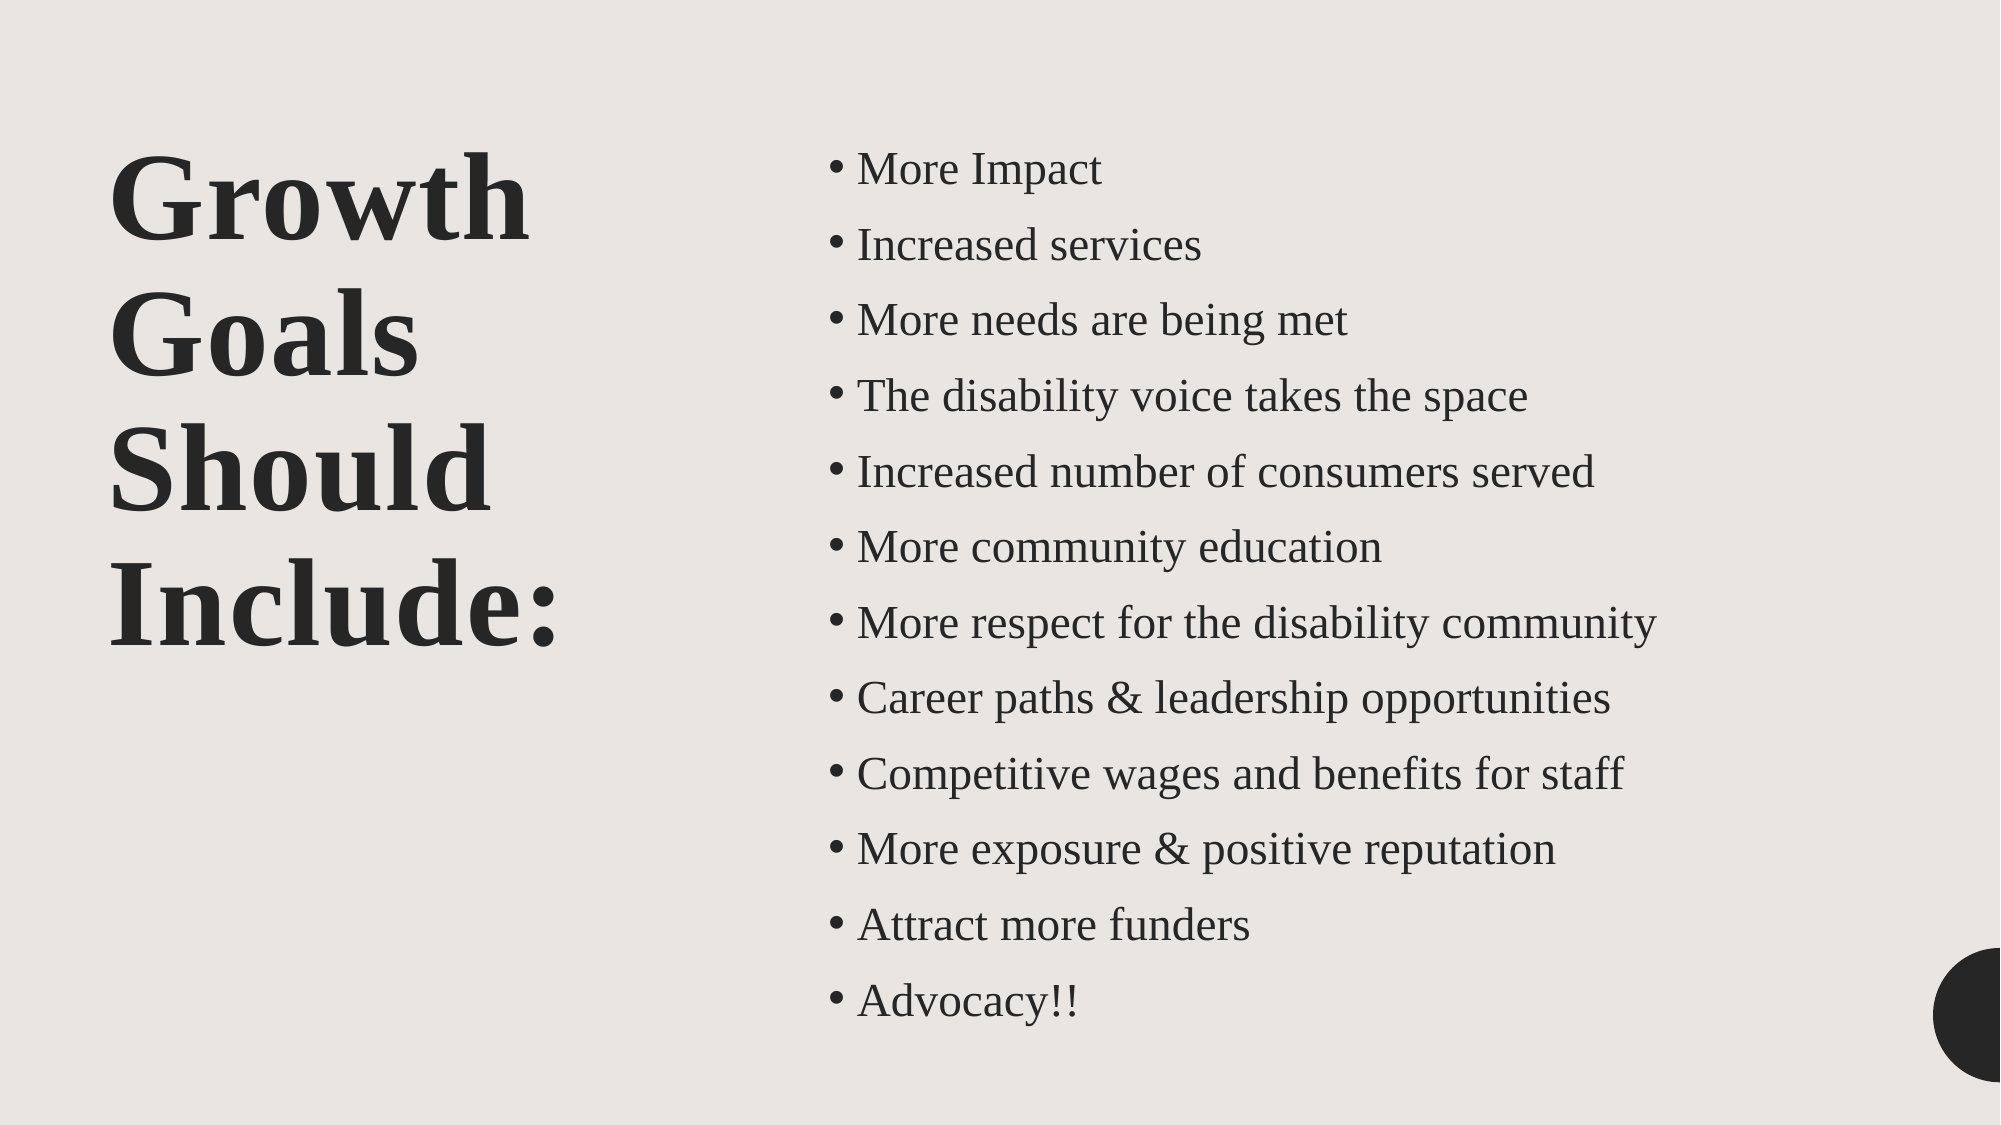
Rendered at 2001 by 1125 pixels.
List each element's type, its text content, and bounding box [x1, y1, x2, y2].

title Growth Goals Should Include: [92, 124, 721, 905]
list More Impact Increased services More needs are being met The disability voice takes the space Increased number of consumers served More community education More respect for the disability community Career paths & leadership opportunities Competitive wages and benefits for staff More exposure & positive reputation Attract more funders Advocacy!! [813, 124, 1875, 1035]
